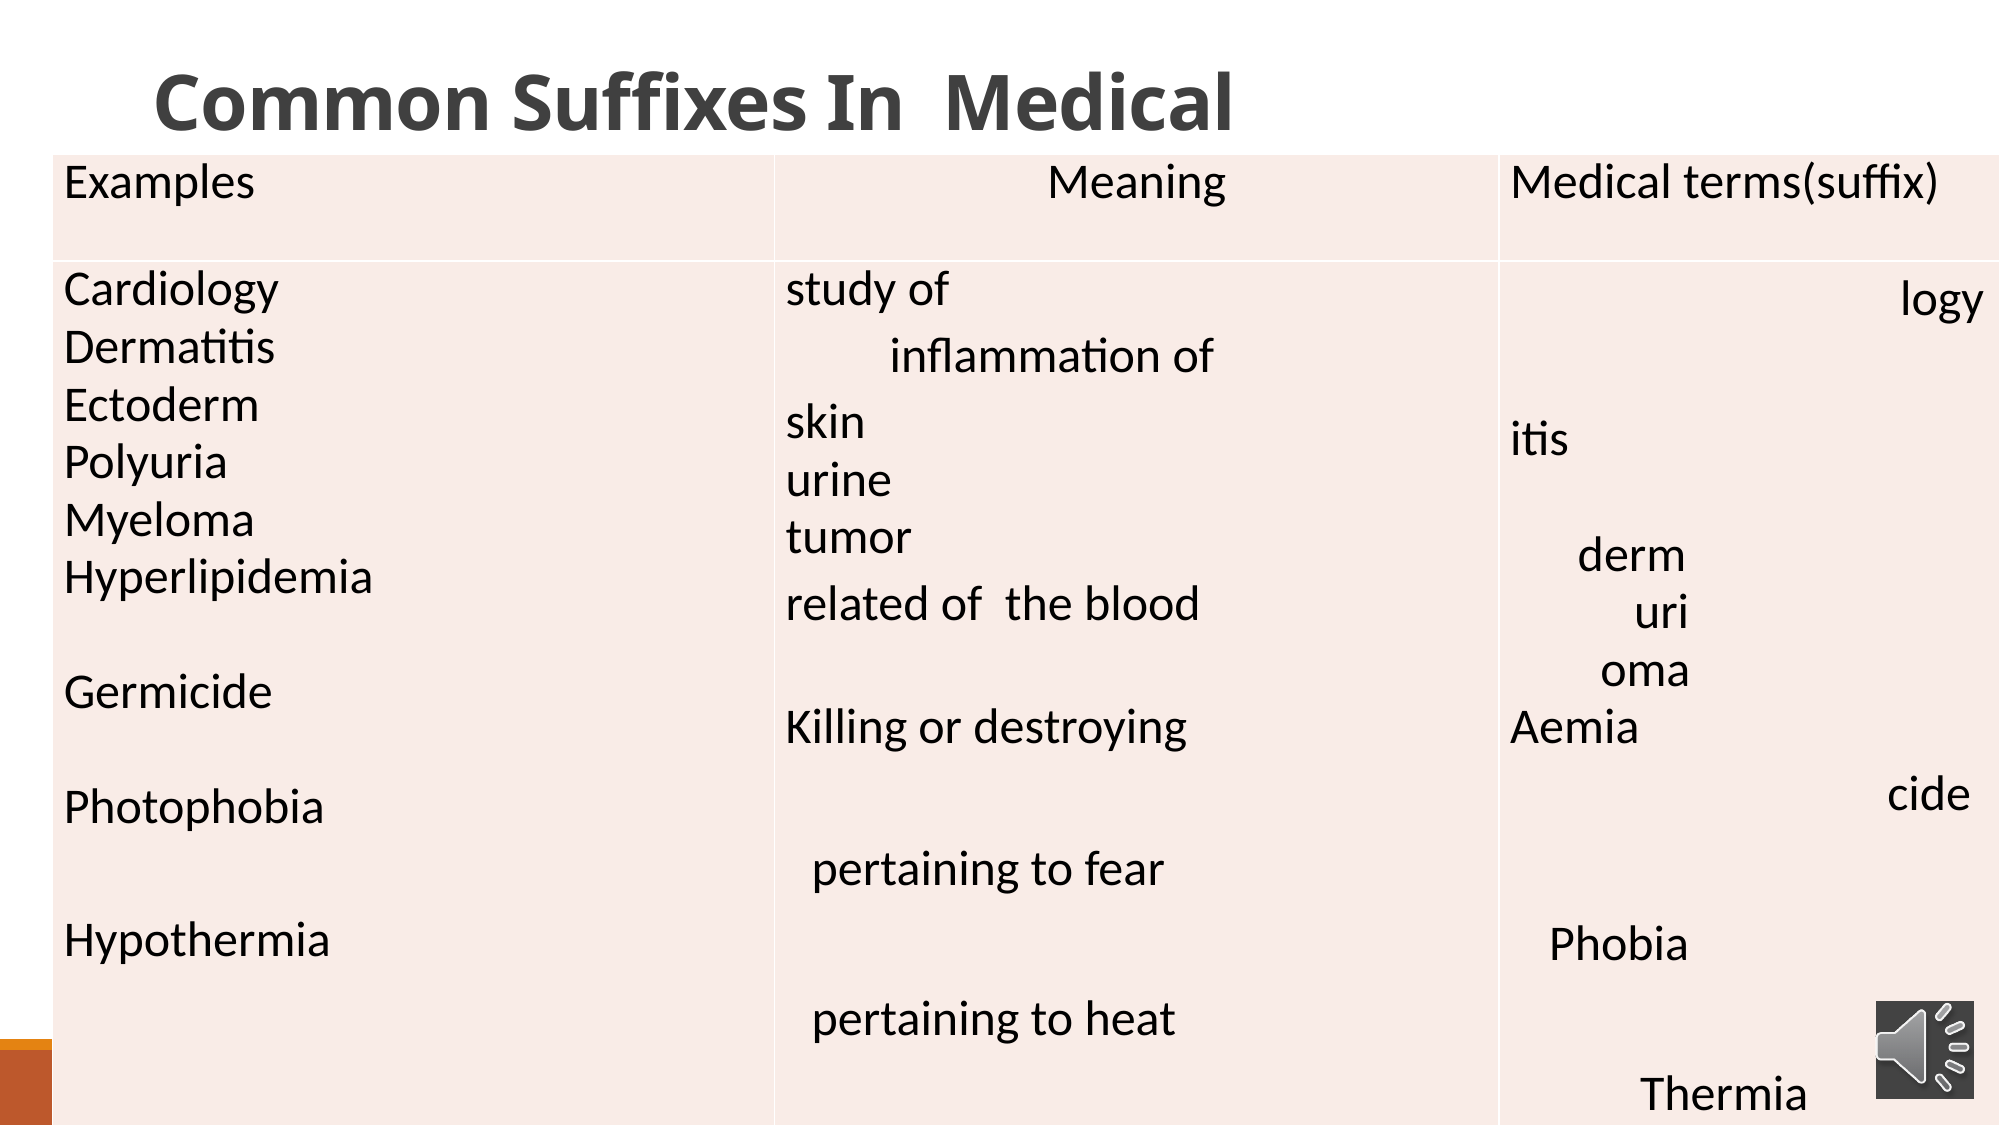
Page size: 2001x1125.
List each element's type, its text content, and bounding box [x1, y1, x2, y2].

table_header Meaning [775, 155, 1498, 260]
table_cell study of inflammation of skin urine tumor related of the blood Killing or destroying pertaining to fear pertaining to heat [775, 262, 1498, 1125]
table_cell logy itis derm uri oma Aemia cide Phobia Thermia [1500, 262, 1999, 1125]
table_cell Cardiology Dermatitis Ectoderm Polyuria Myeloma Hyperlipidemia Germicide Photophobia Hypothermia [53, 262, 774, 1125]
table_header Medical terms(suffix) [1500, 155, 1999, 260]
title Common Suffixes In Medical [137, 59, 1863, 153]
picture [1874, 999, 1976, 1101]
table_header Examples [53, 155, 774, 260]
